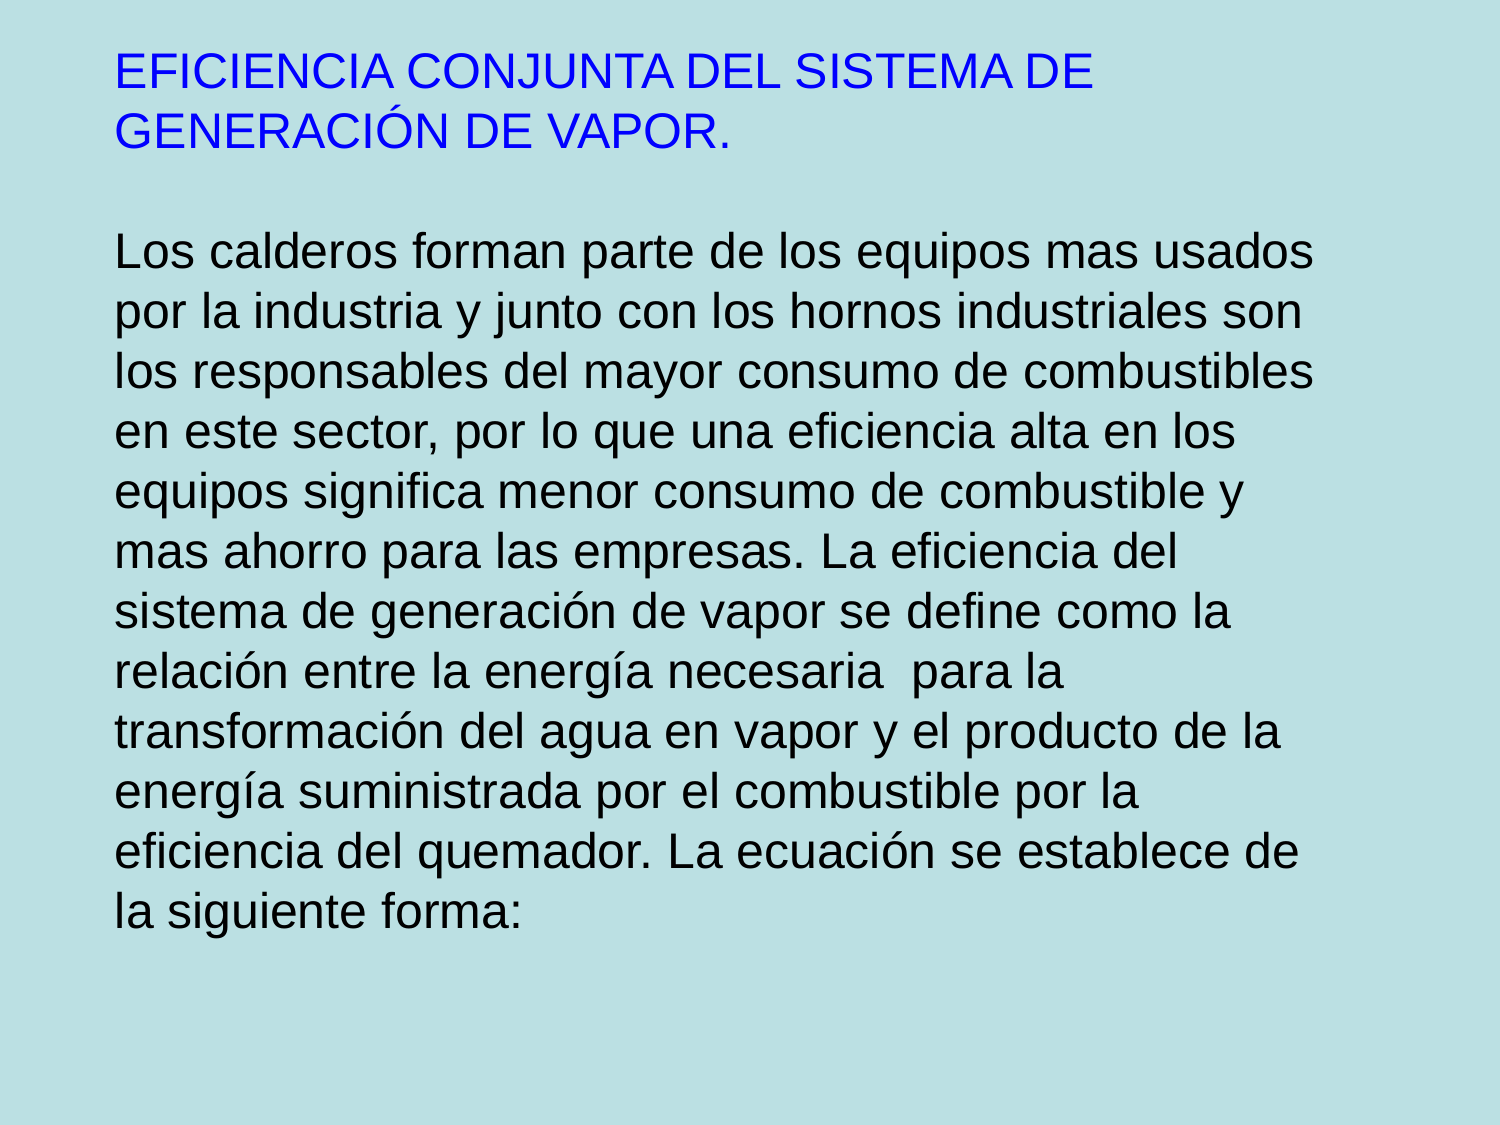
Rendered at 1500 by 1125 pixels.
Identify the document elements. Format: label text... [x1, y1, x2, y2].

text_box EFICIENCIA CONJUNTA DEL SISTEMA DE GENERACIÓN DE VAPOR. Los calderos forman parte de los equipos mas usados por la industria y junto con los hornos industriales son los responsables del mayor consumo de combustibles en este sector, por lo que una eficiencia alta en los equipos significa menor consumo de combustible y mas ahorro para las empresas. La eficiencia del sistema de generación de vapor se define como la relación entre la energía necesaria para la transformación del agua en vapor y el producto de la energía suministrada por el combustible por la eficiencia del quemador. La ecuación se establece de la siguiente forma: [100, 30, 1365, 1006]
